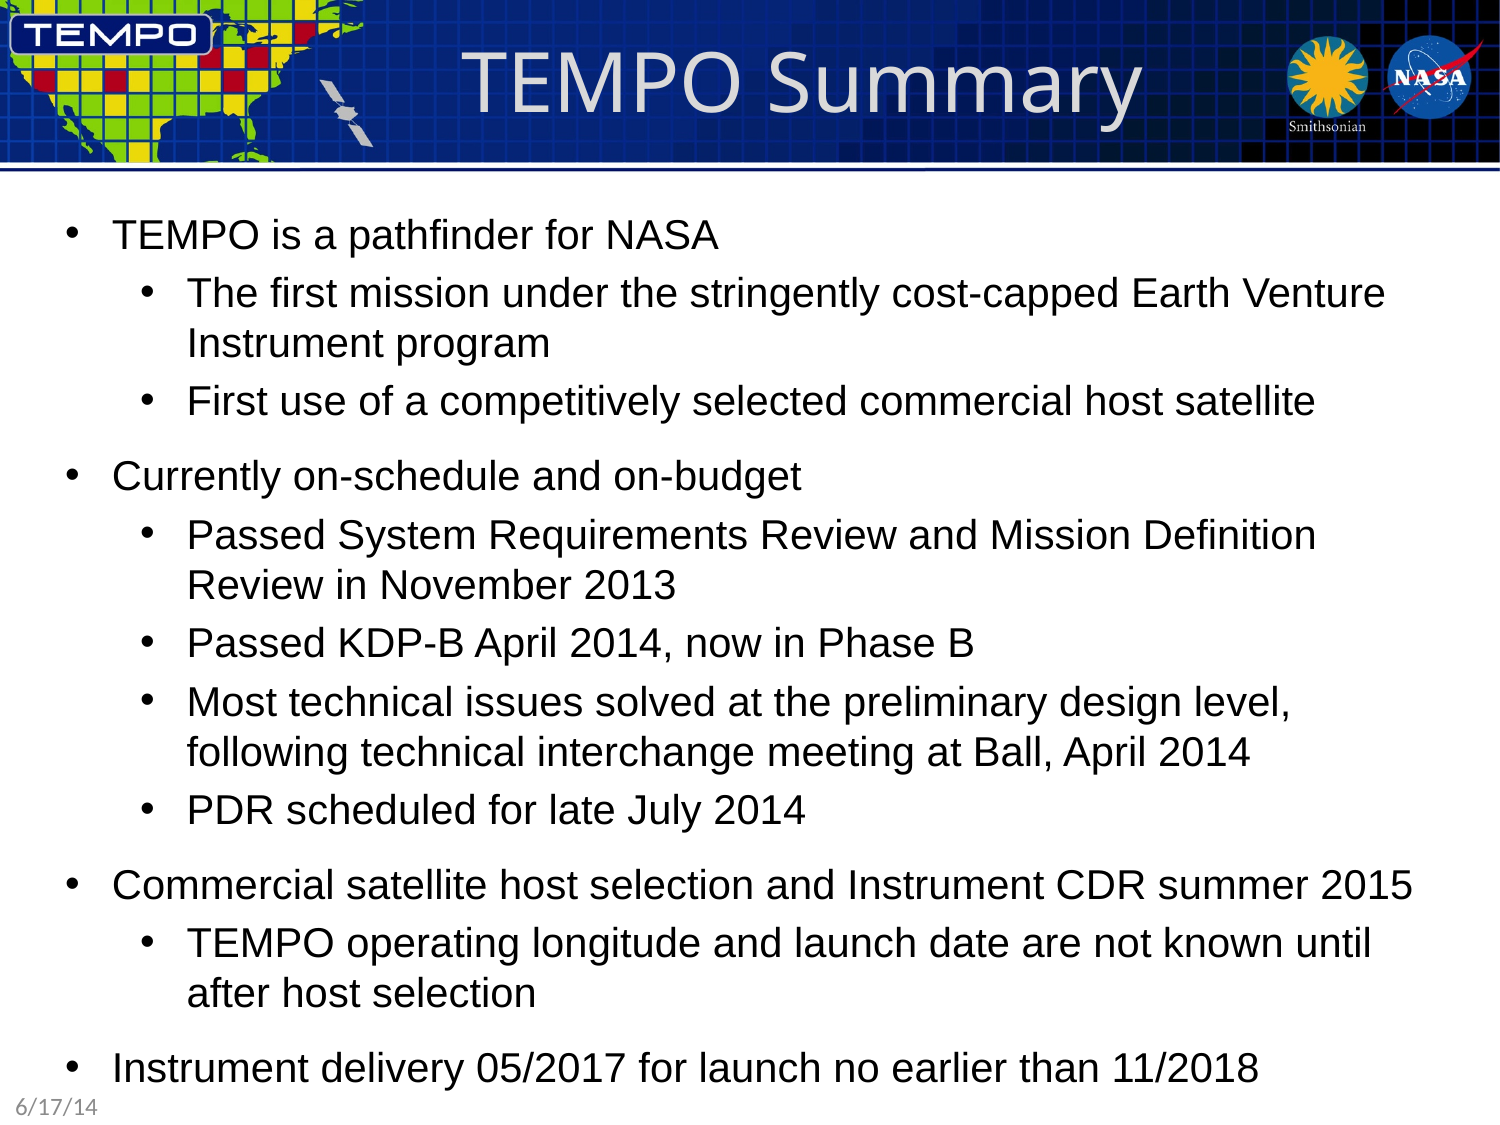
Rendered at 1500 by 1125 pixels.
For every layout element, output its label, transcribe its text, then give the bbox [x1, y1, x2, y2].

title TEMPO Summary [312, 21, 1293, 127]
text_box TEMPO is a pathfinder for NASA The first mission under the stringently cost-capped Earth Venture Instrument program First use of a competitively selected commercial host satellite Currently on-schedule and on-budget Passed System Requirements Review and Mission Definition Review in November 2013 Passed KDP-B April 2014, now in Phase B Most technical issues solved at the preliminary design level, following technical interchange meeting at Ball, April 2014 PDR scheduled for late July 2014 Commercial satellite host selection and Instrument CDR summer 2015 TEMPO operating longitude and launch date are not known until after host selection Instrument delivery 05/2017 for launch no earlier than 11/2018 [50, 200, 1438, 1099]
picture [0, 0, 1500, 176]
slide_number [0, 1086, 350, 1125]
